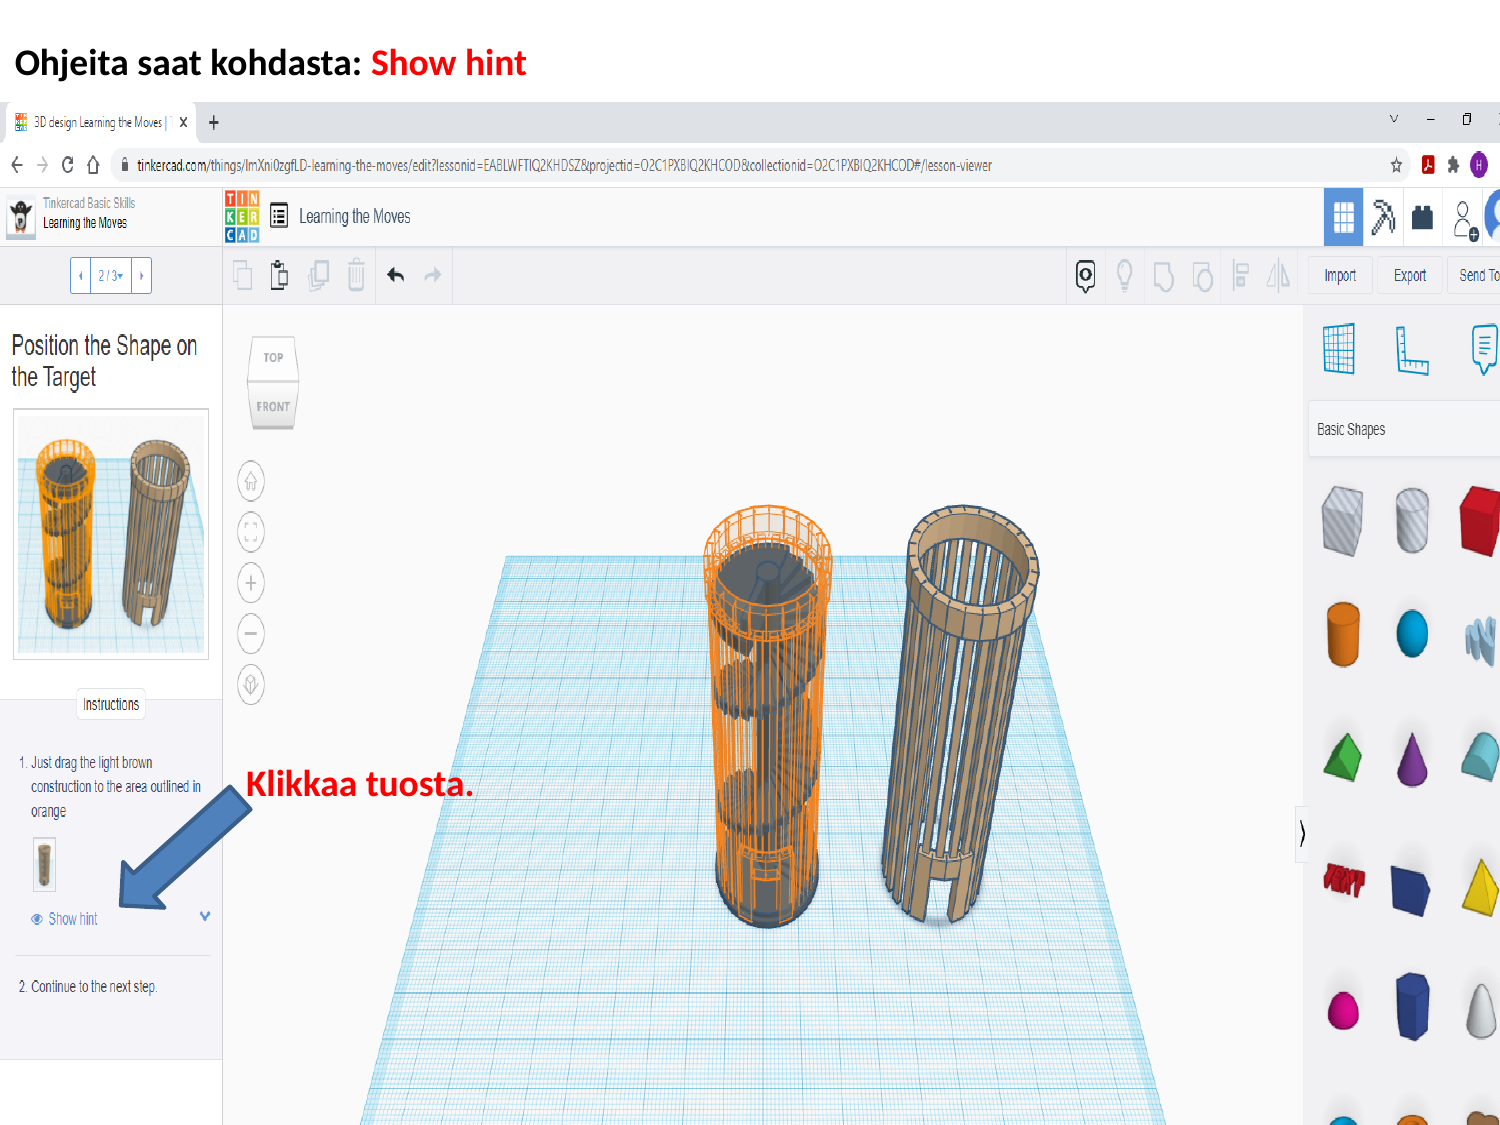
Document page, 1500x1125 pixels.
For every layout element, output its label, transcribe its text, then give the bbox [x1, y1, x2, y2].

picture [0, 101, 1500, 1125]
text_box Ohjeita saat kohdasta: Show hint [0, 30, 1247, 91]
